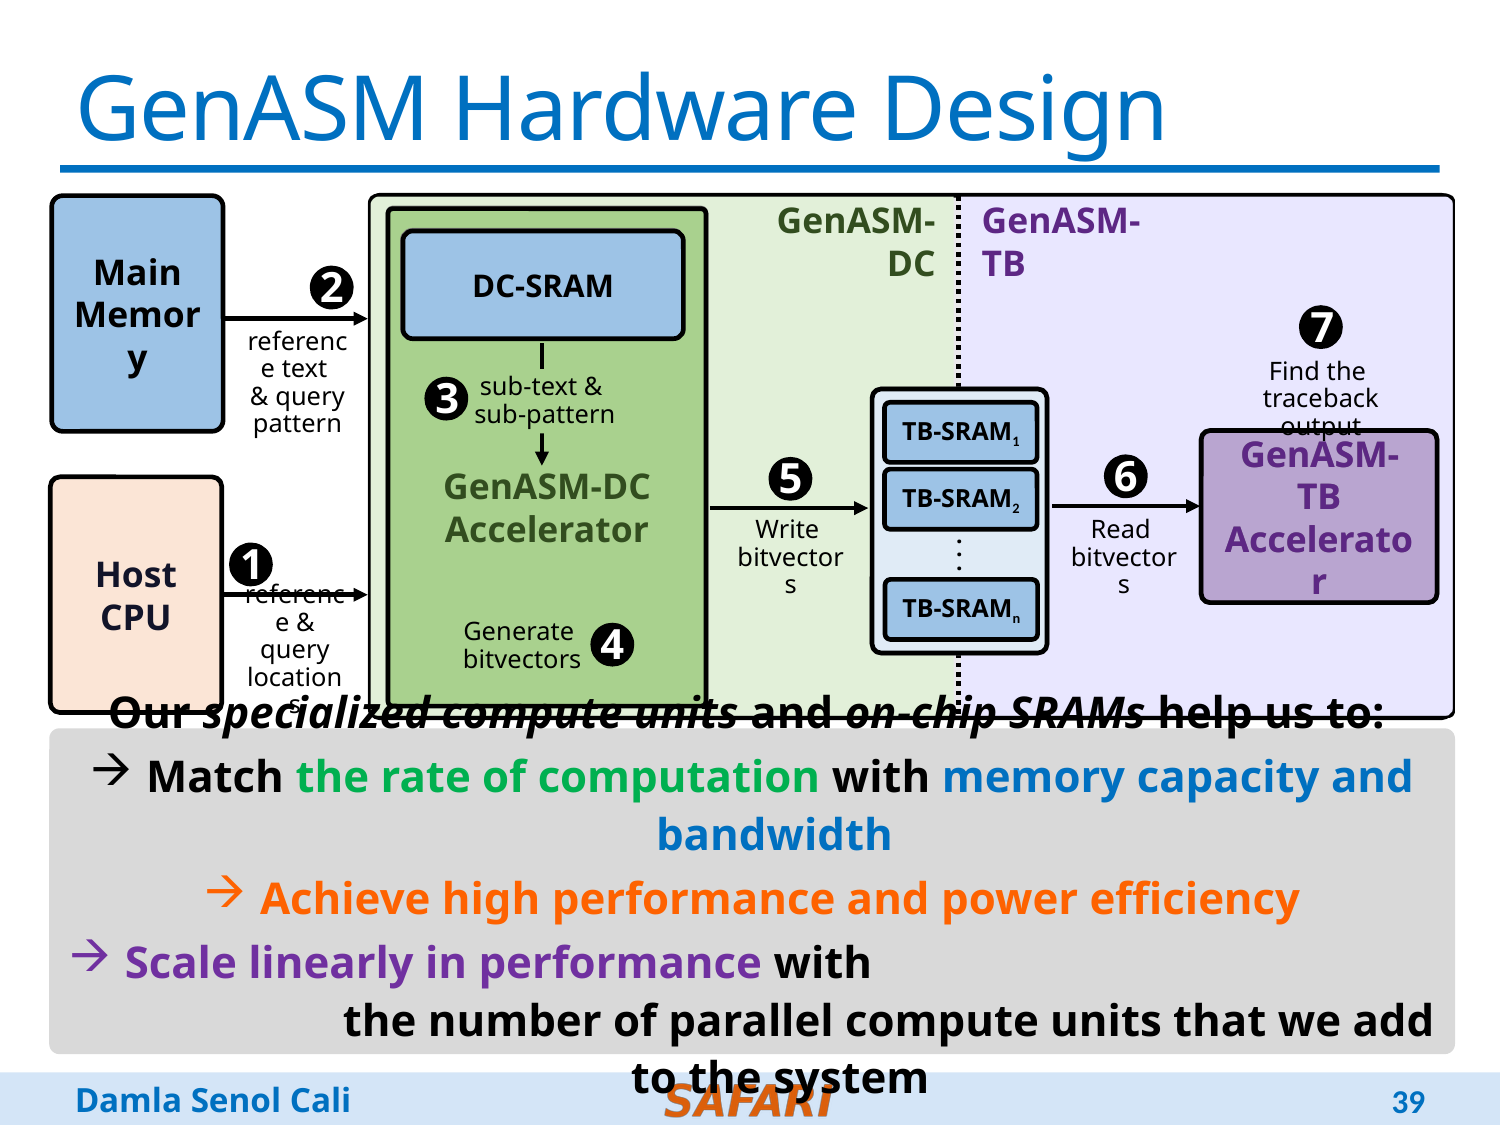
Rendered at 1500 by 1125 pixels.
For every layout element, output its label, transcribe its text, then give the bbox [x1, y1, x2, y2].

slide_number 39 [1233, 1077, 1440, 1123]
text_box Main Memory [51, 195, 224, 432]
picture [960, 193, 1456, 719]
text_box GenASM-TB: performs TraceBack and assembles the optimal alignment [1004, 720, 1472, 961]
picture [663, 1075, 837, 1125]
picture [367, 193, 955, 719]
text_box 1 [229, 542, 273, 587]
title GenASM Hardware Design [60, 42, 1440, 166]
text_box Host CPU [50, 476, 222, 713]
text_box GenASM-DC: generates bitvectors and performs edit Distance Calculation [349, 720, 729, 728]
text_box reference text & query pattern [228, 326, 364, 446]
text_box reference & query locations [226, 604, 364, 704]
text_box Our specialized compute units and on-chip SRAMs help us to: Match the rate of computation with memory capacity and bandwidth Achieve high performance and power efficiency Scale linearly in performance with the number of parallel compute units that we add to the system [49, 728, 1456, 1055]
text_box 2 [309, 265, 354, 310]
